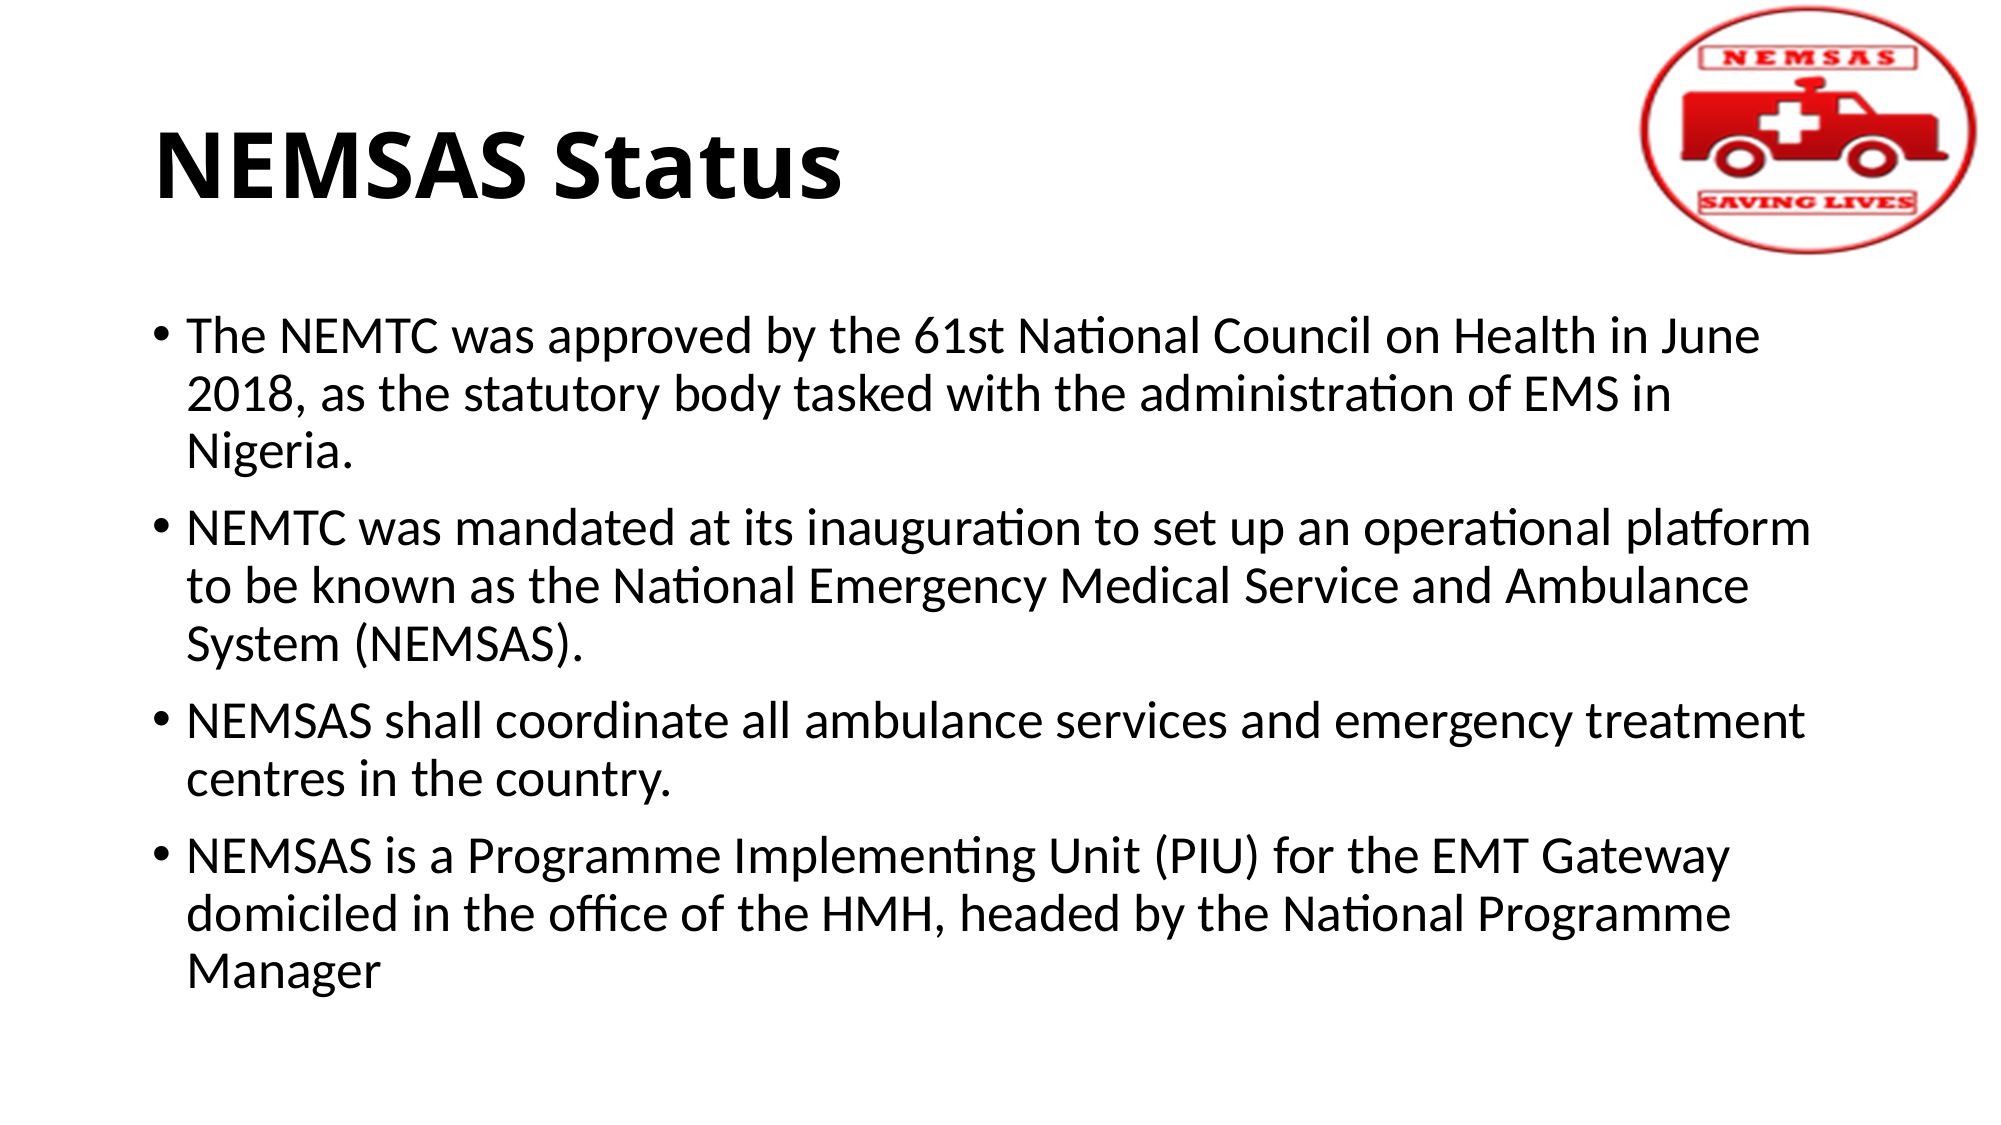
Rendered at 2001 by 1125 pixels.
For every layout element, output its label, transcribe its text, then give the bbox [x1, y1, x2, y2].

picture [1629, 0, 1983, 259]
title NEMSAS Status [137, 59, 1863, 278]
list The NEMTC was approved by the 61st National Council on Health in June 2018, as the statutory body tasked with the administration of EMS in Nigeria. NEMTC was mandated at its inauguration to set up an operational platform to be known as the National Emergency Medical Service and Ambulance System (NEMSAS). NEMSAS shall coordinate all ambulance services and emergency treatment centres in the country. NEMSAS is a Programme Implementing Unit (PIU) for the EMT Gateway domiciled in the office of the HMH, headed by the National Programme Manager [137, 299, 1863, 1014]
